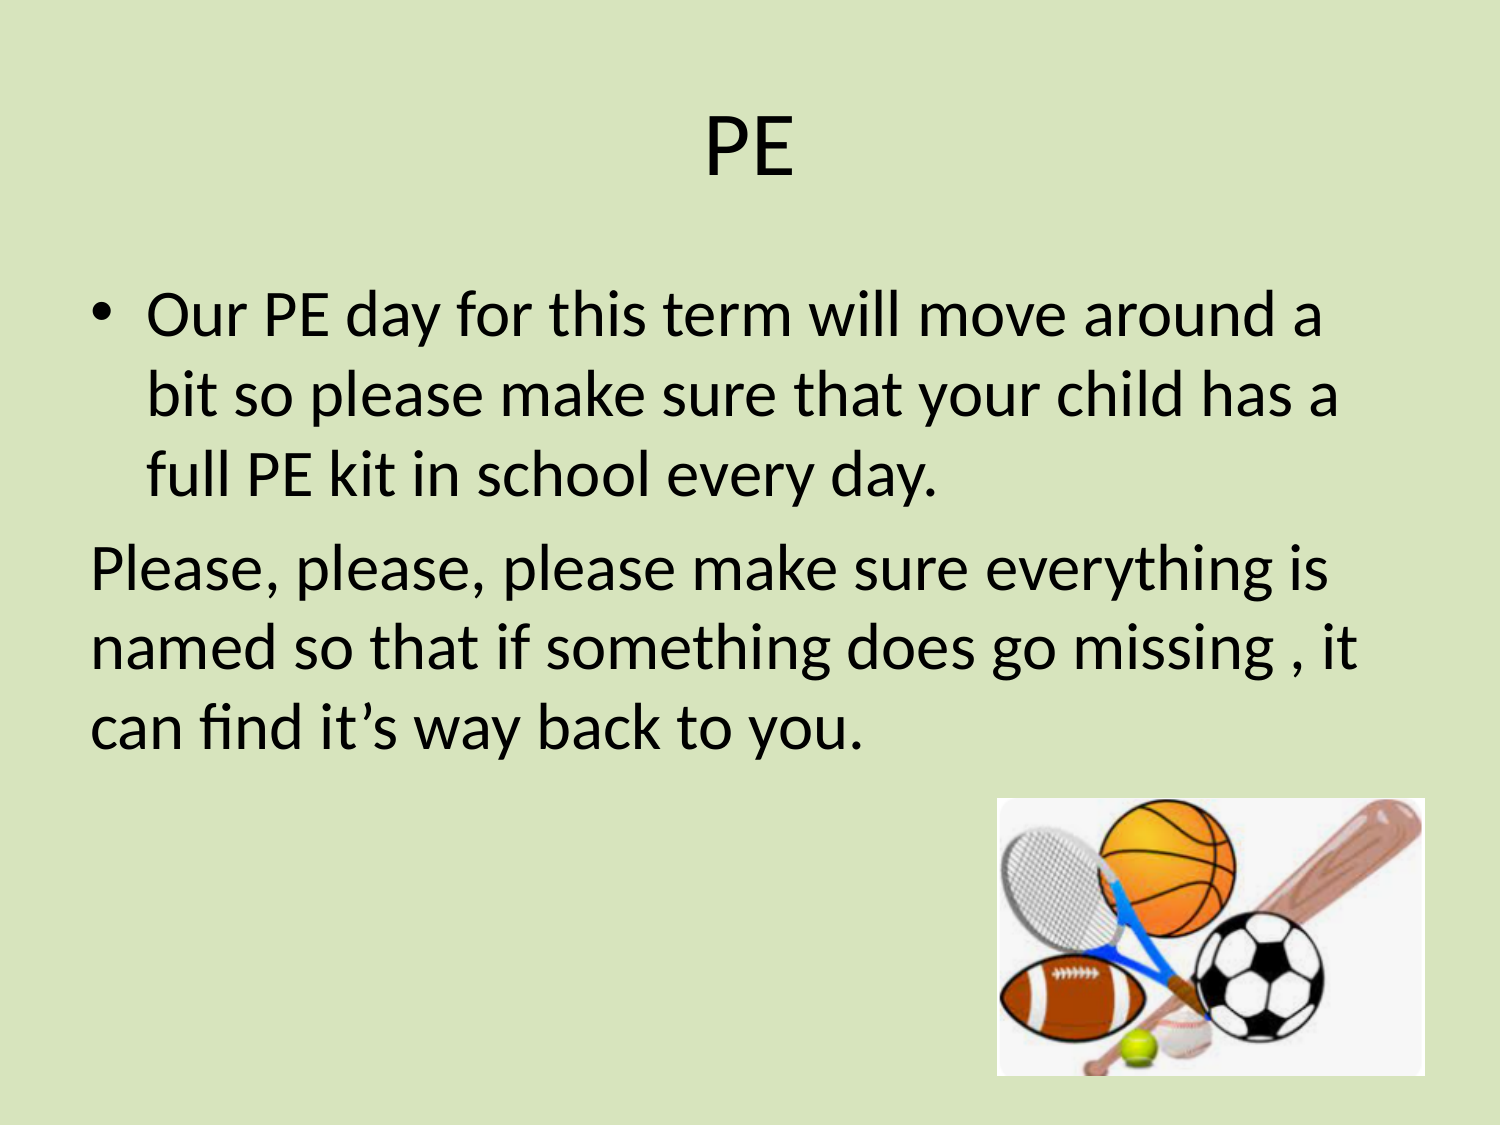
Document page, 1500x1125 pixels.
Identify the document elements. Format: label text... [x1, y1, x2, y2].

title PE [75, 45, 1425, 233]
list Our PE day for this term will move around a bit so please make sure that your child has a full PE kit in school every day. Please, please, please make sure everything is named so that if something does go missing , it can find it’s way back to you. [75, 262, 1425, 1005]
picture [997, 798, 1425, 1076]
